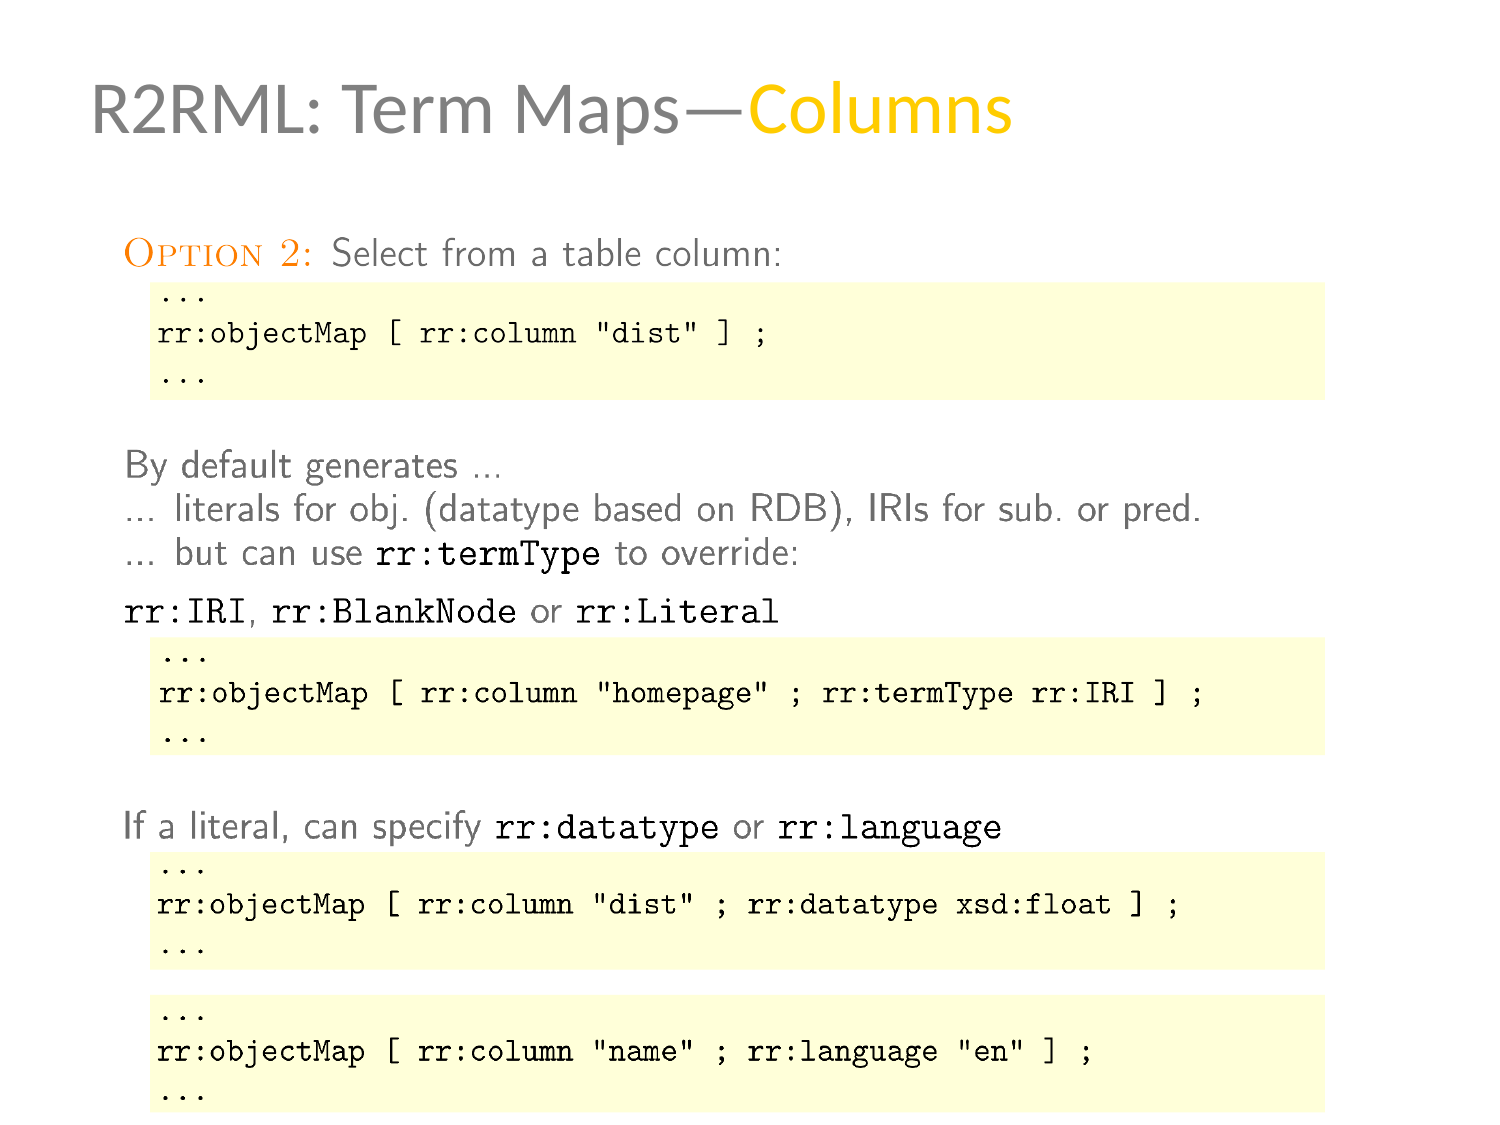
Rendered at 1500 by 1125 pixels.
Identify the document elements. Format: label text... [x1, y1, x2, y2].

title R2RML: Term Maps—Columns [75, 45, 1425, 163]
text_box [150, 994, 1325, 1113]
text_box [1179, 852, 1325, 970]
picture [124, 237, 779, 383]
picture [124, 810, 1175, 1101]
text_box [150, 637, 1325, 756]
text_box [150, 282, 1325, 400]
picture [124, 449, 1199, 742]
